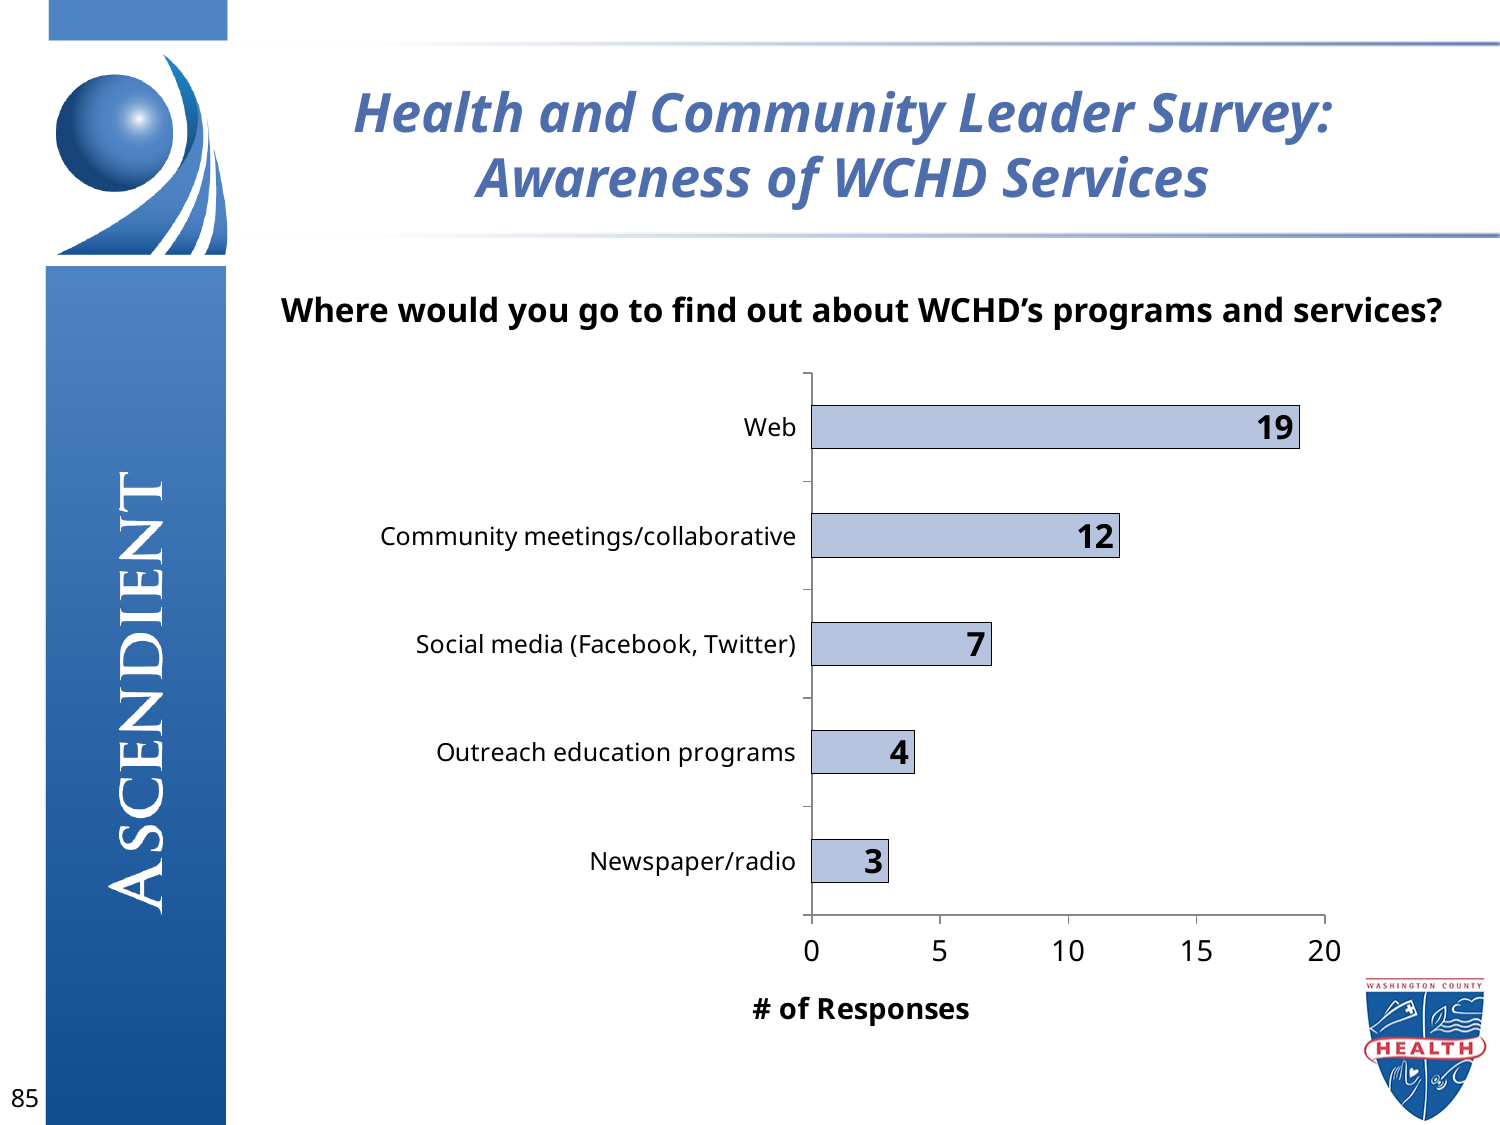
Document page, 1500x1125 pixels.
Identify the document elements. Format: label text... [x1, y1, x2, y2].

title Health and Community Leader Survey: Awareness of WCHD Services [187, 50, 1500, 238]
picture [0, 0, 1500, 1125]
chart [199, 349, 1363, 1038]
text_box Where would you go to find out about WCHD’s programs and services? [224, 281, 1500, 337]
